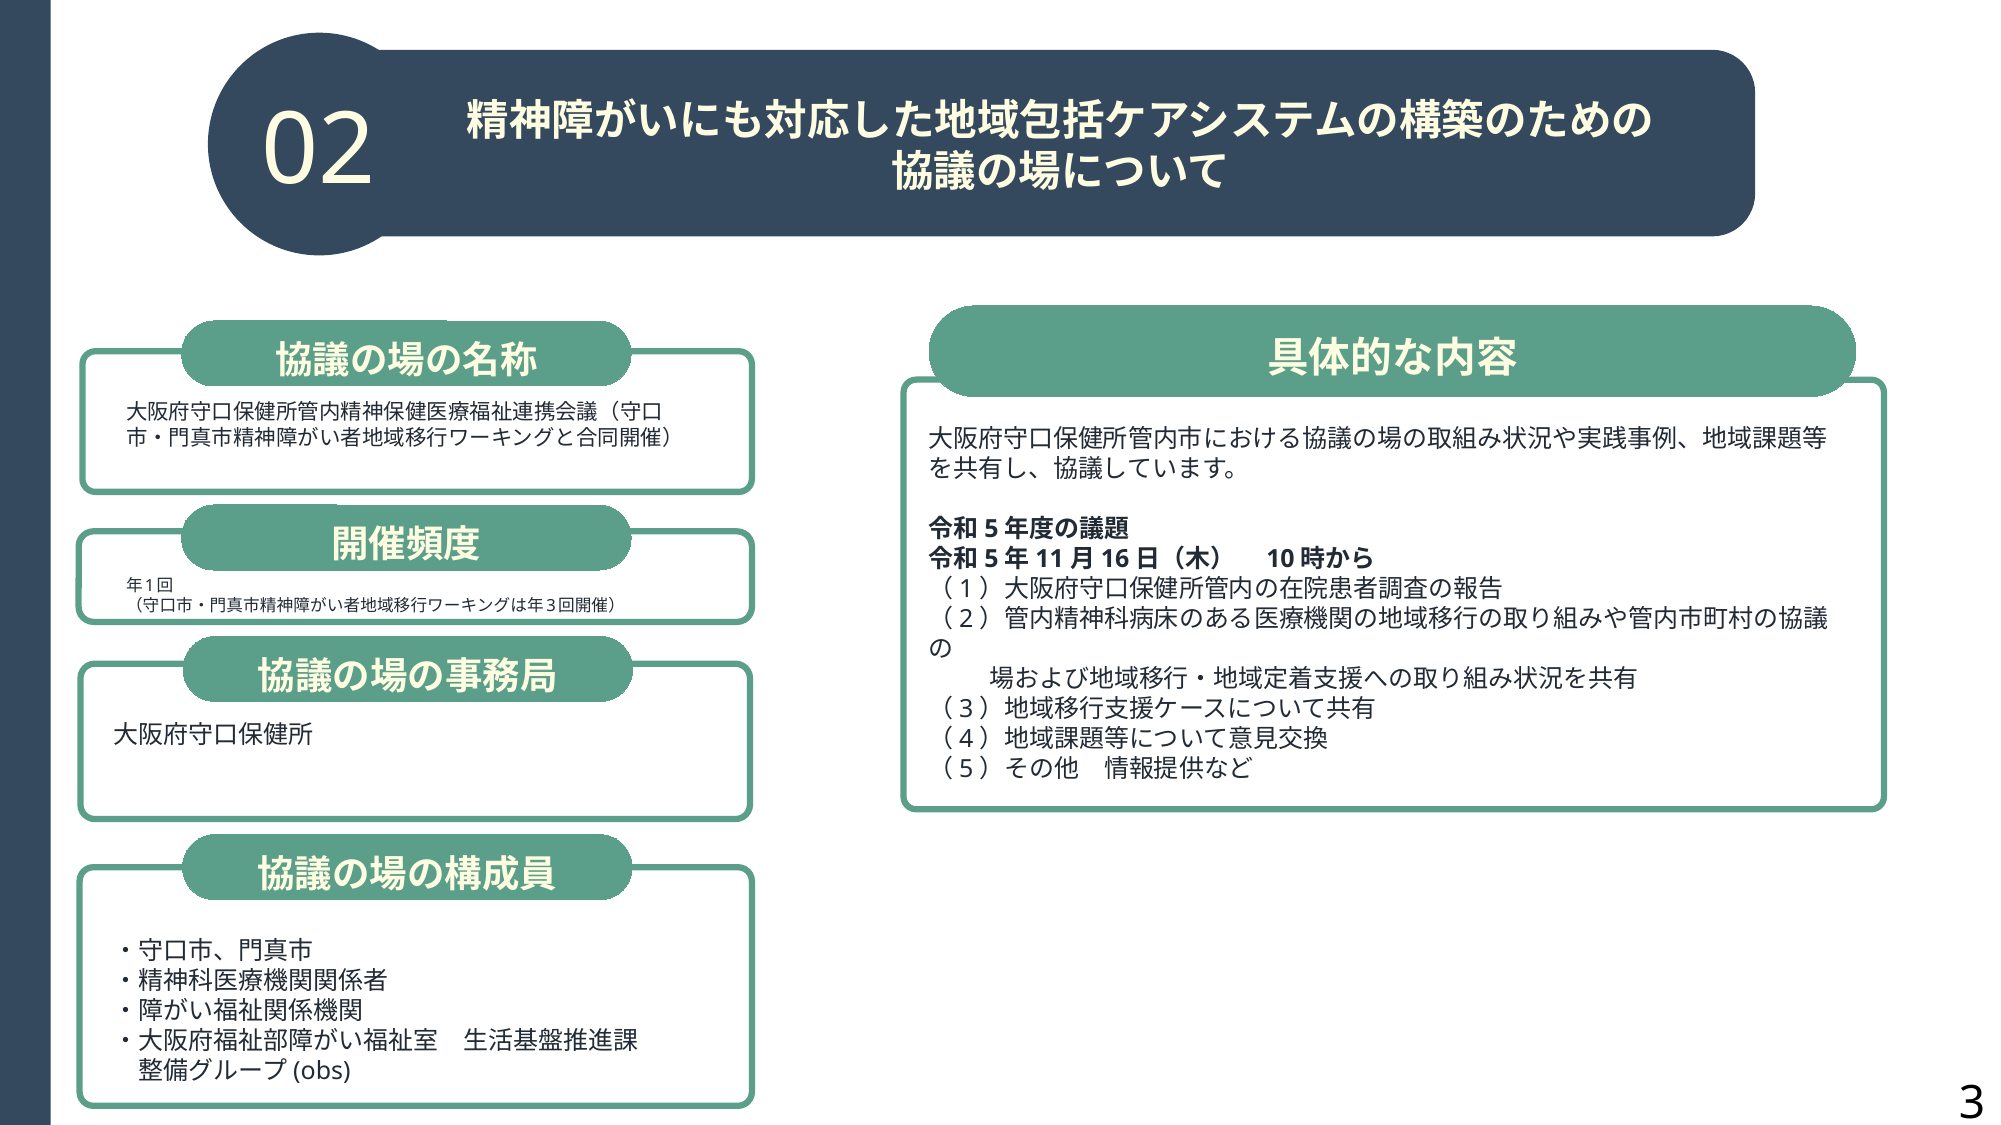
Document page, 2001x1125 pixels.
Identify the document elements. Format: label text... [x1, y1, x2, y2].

text_box [901, 377, 1887, 424]
text_box [76, 529, 755, 625]
text_box 大阪府守口保健所管内市における協議の場の取組み状況や実践事例、地域課題等を共有し、協議しています。 令和5年度の議題 令和5年11月16日（木） 10時から （1）大阪府守口保健所管内の在院患者調査の報告 （2）管内精神科病床のある医療機関の地域移行の取り組みや管内市町村の協議の 場および地域移行・地域定着支援への取り組み状況を共有 （3）地域移行支援ケースについて共有 （4）地域課題等について意見交換 （5）その他 情報提供など [913, 415, 1864, 835]
text_box 年1回 （守口市・門真市精神障がい者地域移行ワーキングは年3回開催） [110, 567, 713, 623]
text_box 精神障がいにも対応した地域包括ケアシステムの構築のための 協議の場について [440, 85, 1681, 232]
text_box [857, 424, 1921, 1071]
text_box ・守口市、門真市 ・精神科医療機関関係者 ・障がい福祉関係機関 ・大阪府福祉部障がい福祉室 生活基盤推進課 整備グループ(obs) [98, 926, 717, 1091]
text_box [0, 0, 53, 1125]
text_box 大阪府守口保健所 [98, 711, 569, 801]
text_box 開催頻度 [181, 504, 632, 567]
text_box [384, 52, 1753, 234]
text_box [77, 865, 754, 1108]
text_box 具体的な内容 [929, 305, 1856, 397]
text_box 協議の場の構成員 [182, 834, 633, 900]
text_box 協議の場の事務局 [183, 636, 633, 702]
text_box [80, 349, 754, 494]
text_box 02 [207, 32, 431, 256]
text_box 大阪府守口保健所管内精神保健医療福祉連携会議（守口市・門真市精神障がい者地域移行ワーキングと合同開催） [110, 390, 717, 480]
text_box 協議の場の名称 [181, 320, 632, 386]
text_box [78, 661, 753, 822]
